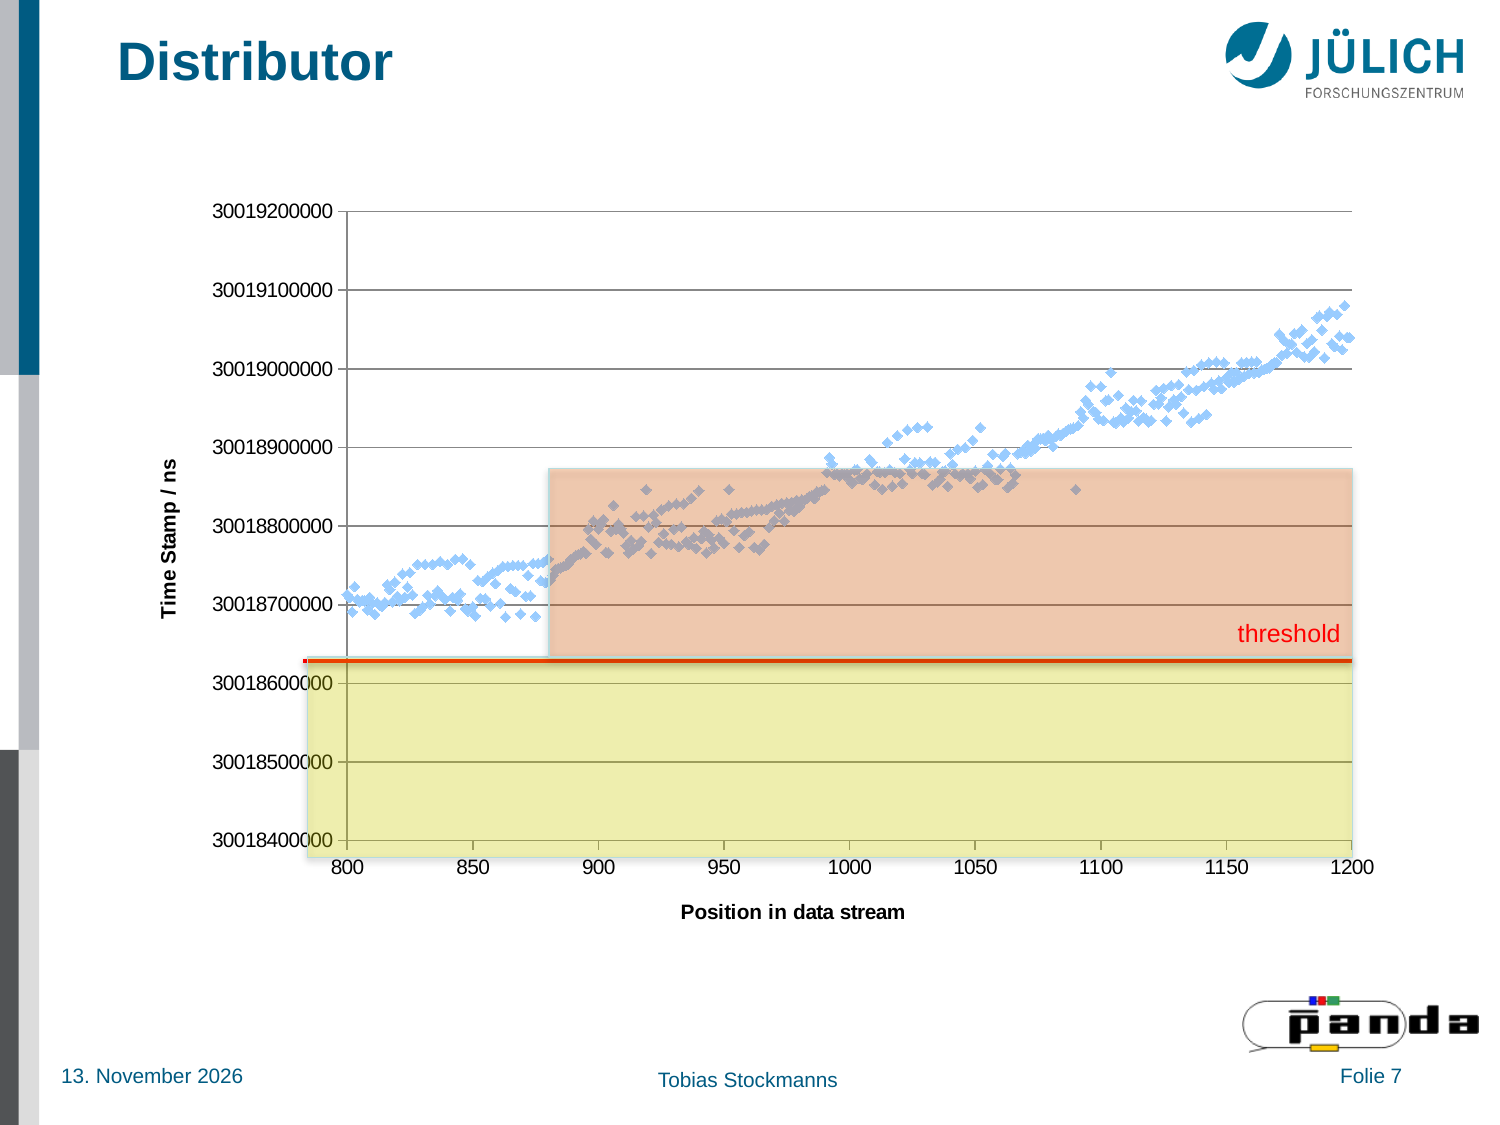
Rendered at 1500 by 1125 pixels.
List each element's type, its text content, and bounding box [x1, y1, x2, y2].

chart [123, 184, 1400, 956]
title Distributor [116, 11, 1208, 106]
picture [1224, 20, 1463, 98]
picture [1242, 996, 1479, 1053]
